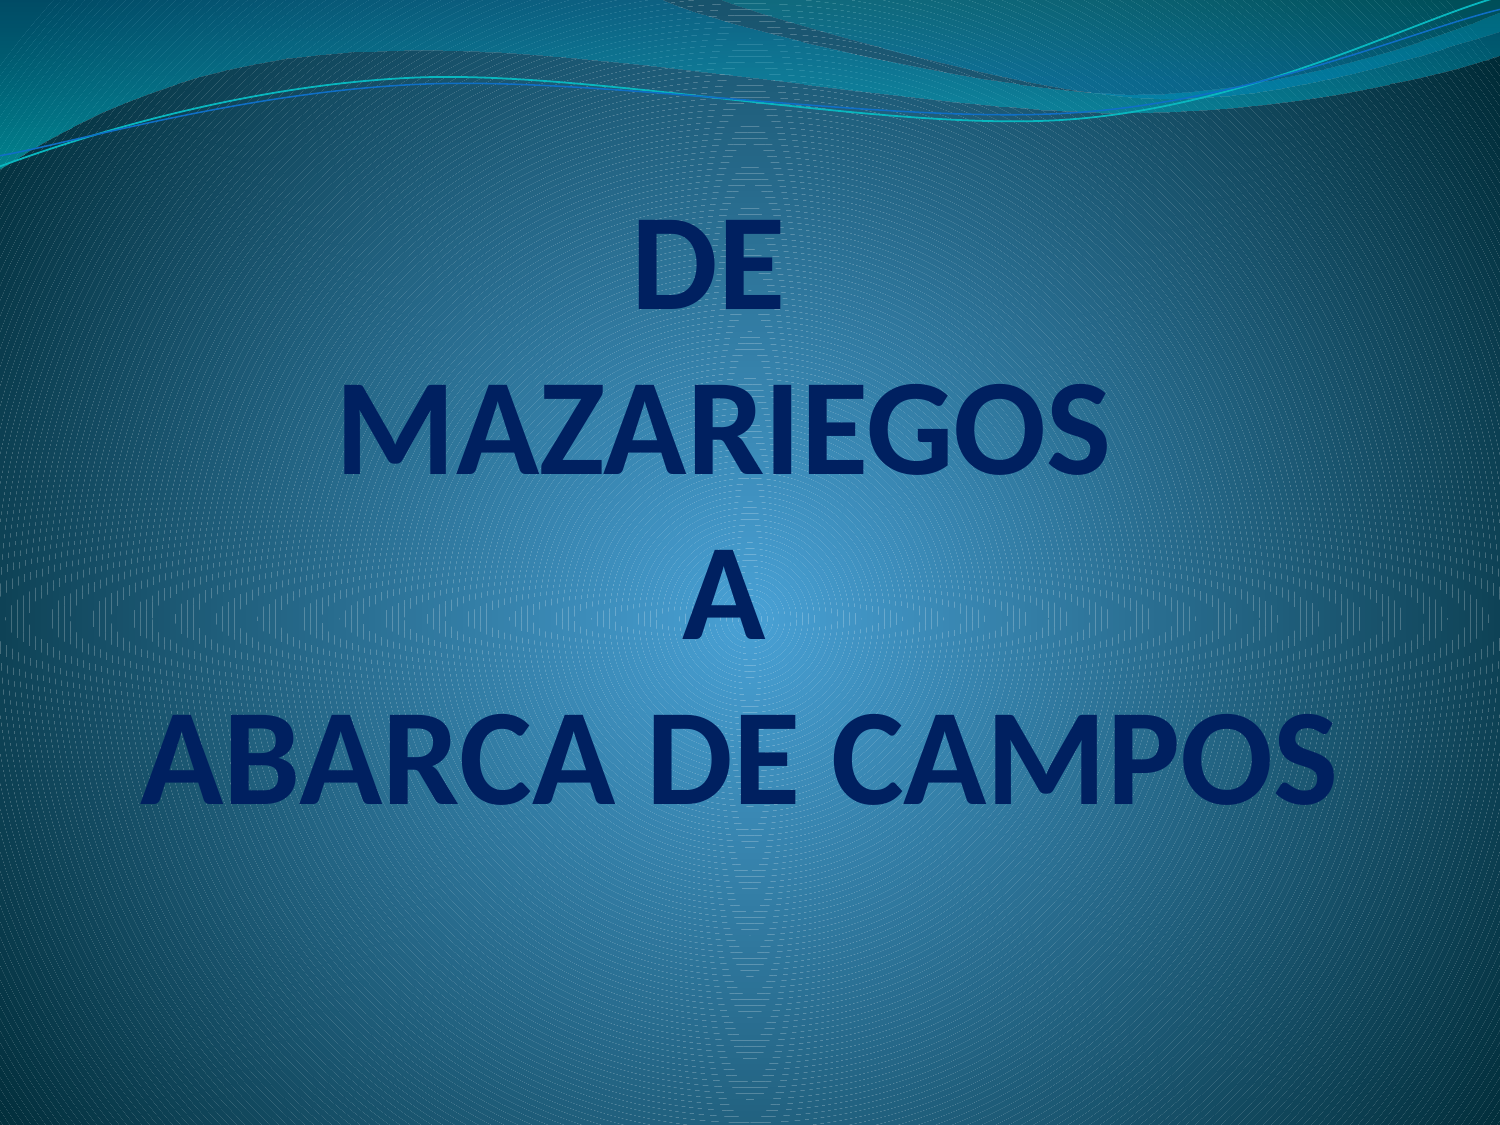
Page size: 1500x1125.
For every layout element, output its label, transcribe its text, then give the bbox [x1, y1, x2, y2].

title DE MAZARIEGOS A ABARCA DE CAMPOS [87, 128, 1395, 833]
